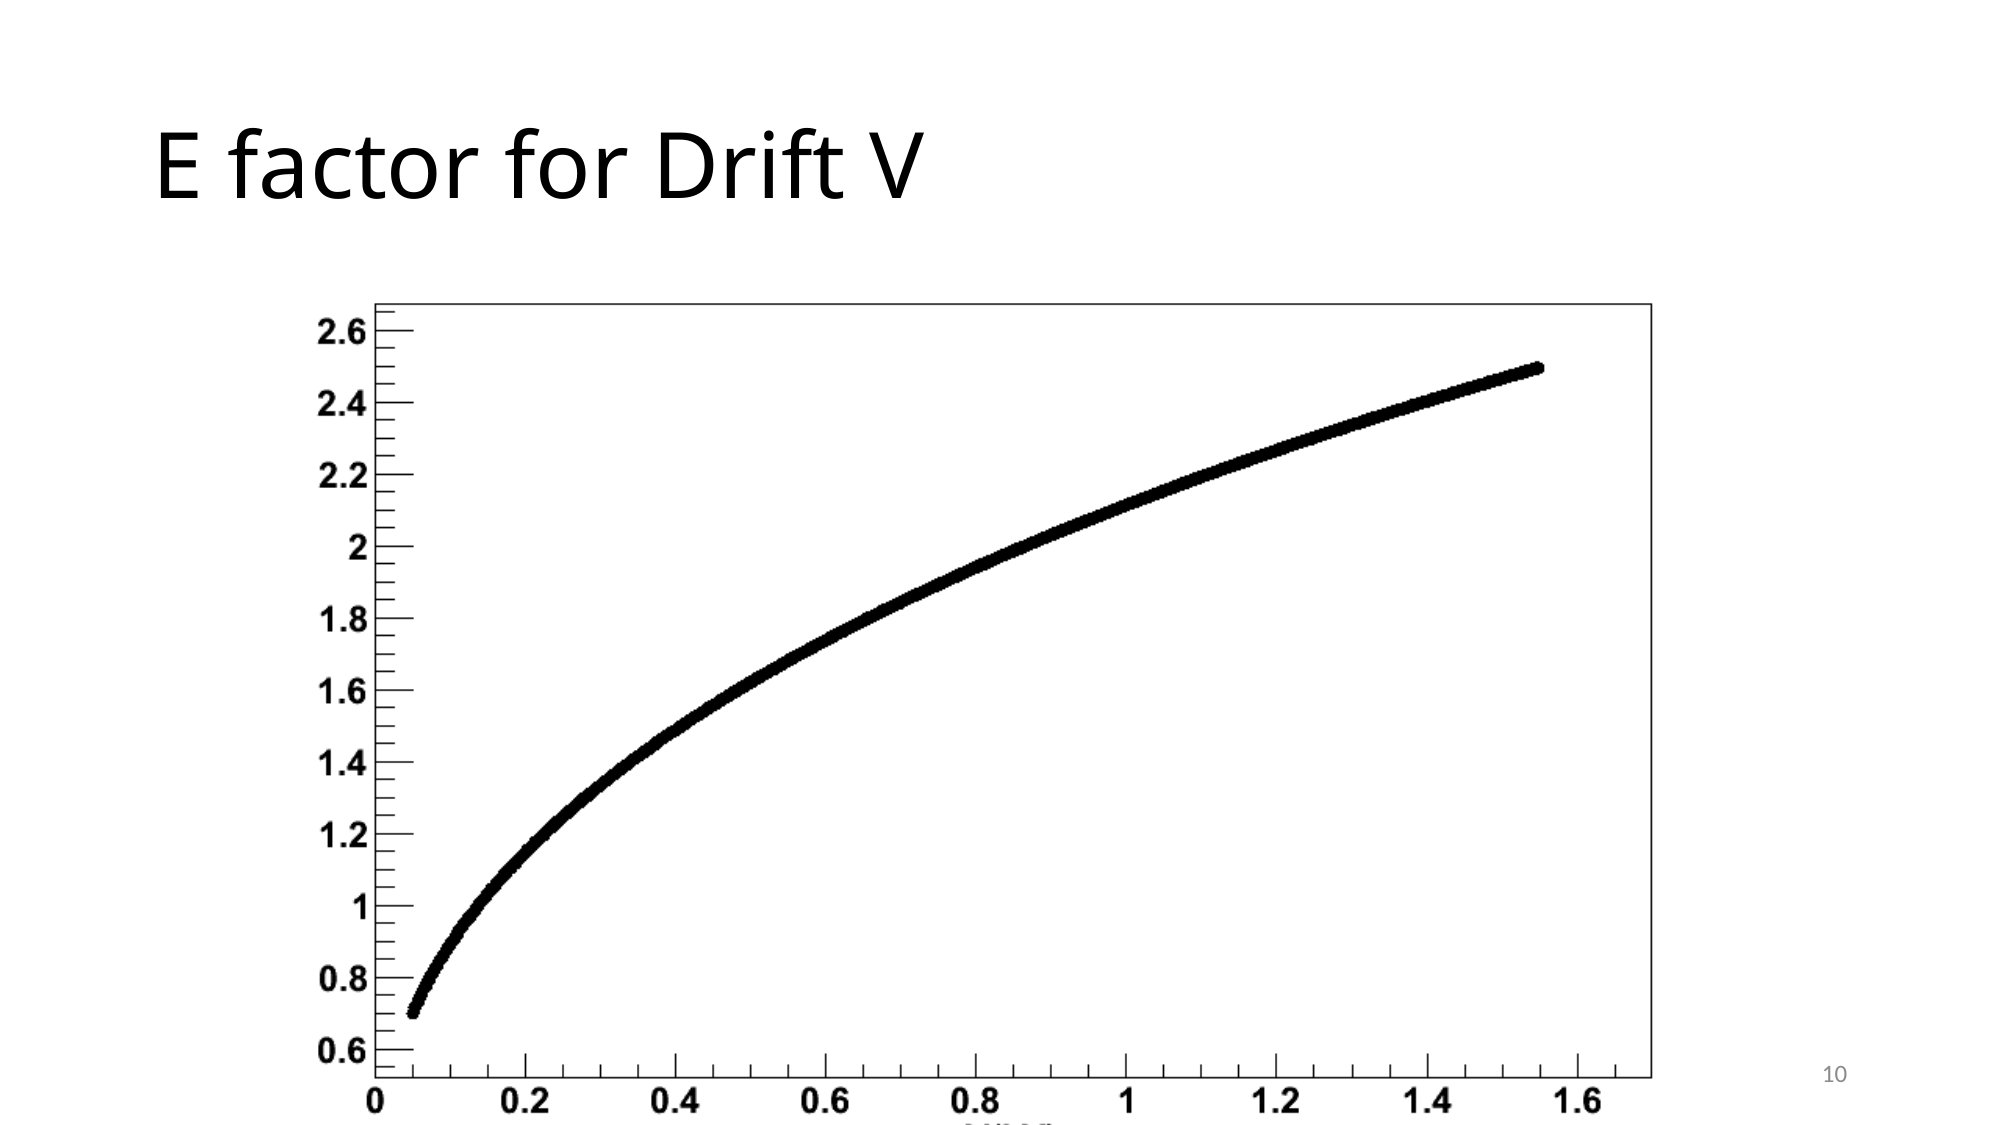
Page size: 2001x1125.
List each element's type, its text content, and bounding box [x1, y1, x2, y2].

title E factor for Drift V [137, 59, 1863, 278]
slide_number 10 [1679, 1042, 1863, 1103]
picture [292, 277, 1679, 1125]
